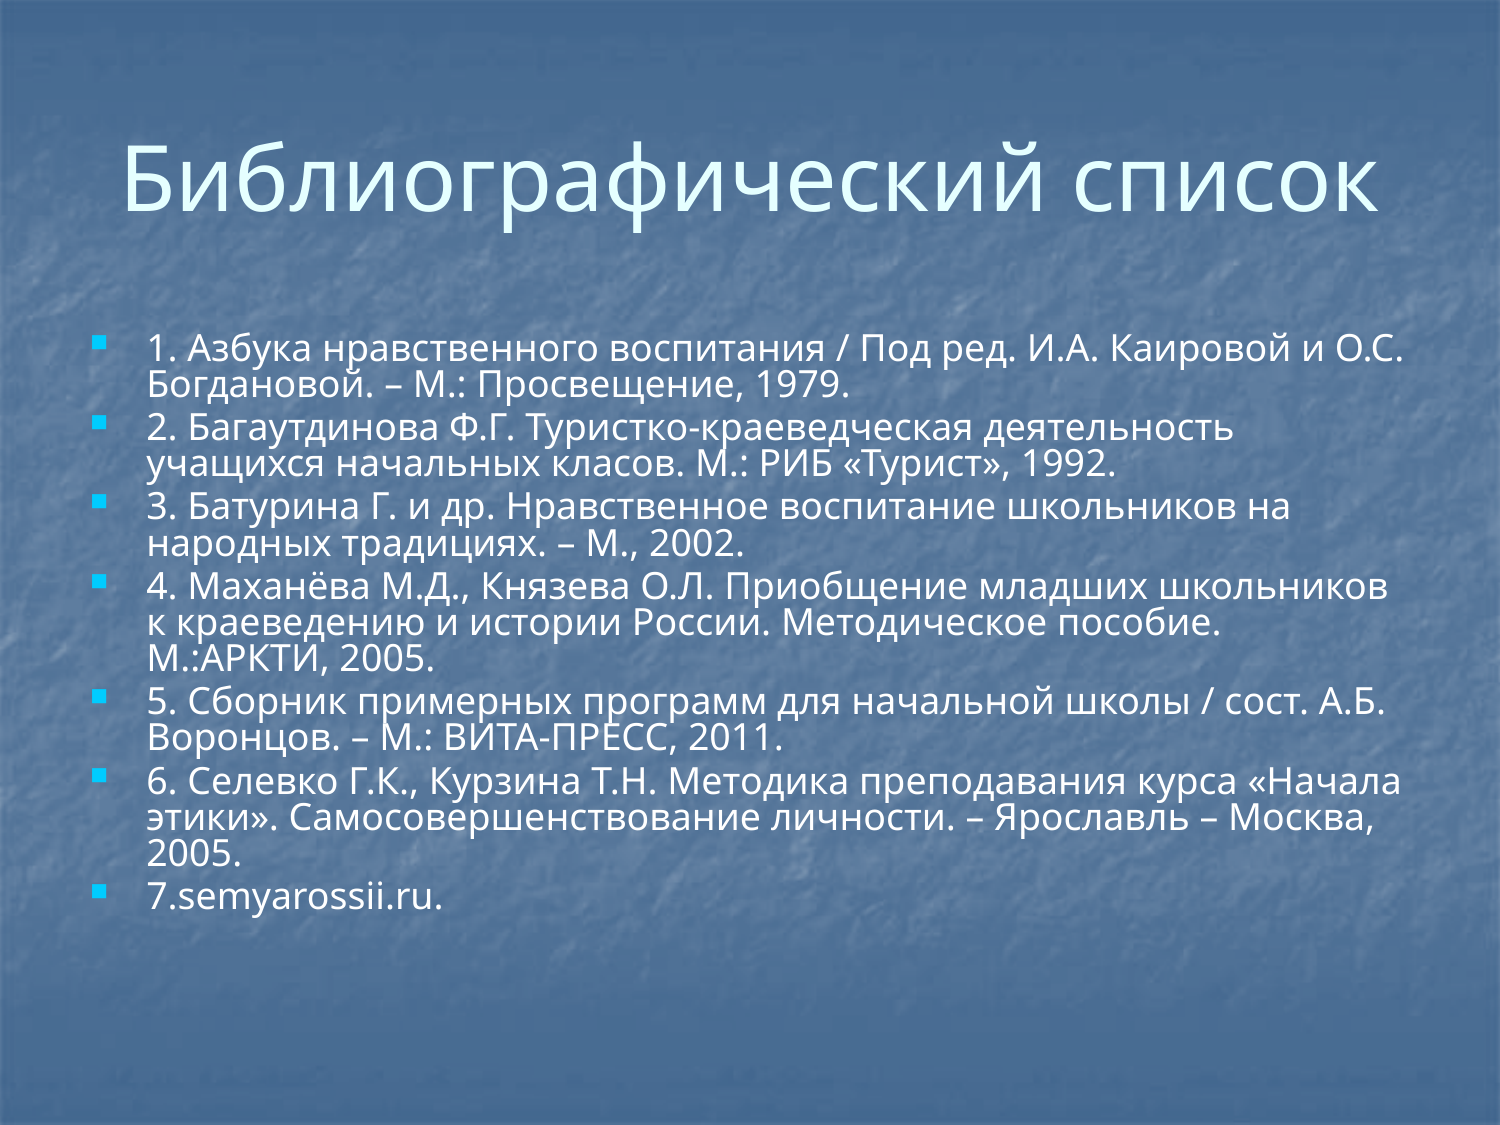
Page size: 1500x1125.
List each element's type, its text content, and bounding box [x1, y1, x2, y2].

title Библиографический список [75, 62, 1425, 288]
list 1. Азбука нравственного воспитания / Под ред. И.А. Каировой и О.С. Богдановой. – М.: Просвещение, 1979. 2. Багаутдинова Ф.Г. Туристко-краеведческая деятельность учащихся начальных класов. М.: РИБ «Турист», 1992. 3. Батурина Г. и др. Нравственное воспитание школьников на народных традициях. – М., 2002. 4. Маханёва М.Д., Князева О.Л. Приобщение младших школьников к краеведению и истории России. Методическое пособие. М.:АРКТИ, 2005. 5. Сборник примерных программ для начальной школы / сост. А.Б. Воронцов. – М.: ВИТА-ПРЕСС, 2011. 6. Селевко Г.К., Курзина Т.Н. Методика преподавания курса «Начала этики». Самосовершенствование личности. – Ярославль – Москва, 2005. 7.semyarossii.ru. [75, 324, 1425, 1000]
